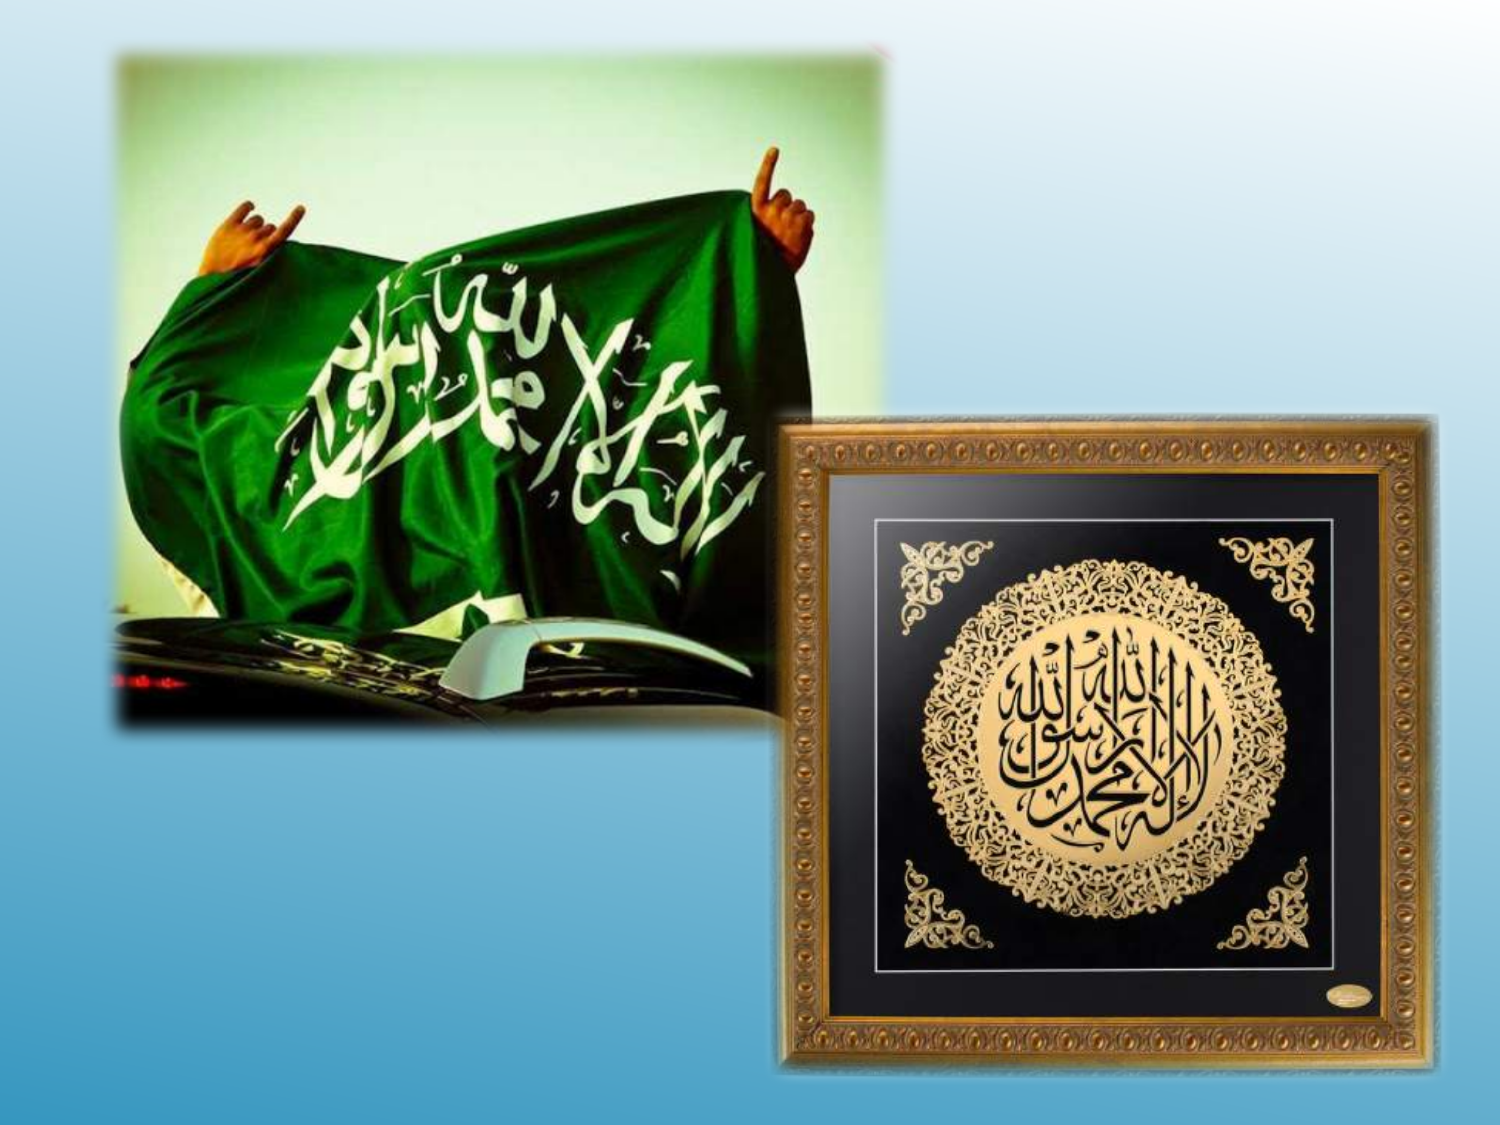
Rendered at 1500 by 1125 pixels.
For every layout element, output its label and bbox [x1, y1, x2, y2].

list [99, 37, 901, 749]
picture [762, 400, 1451, 1087]
